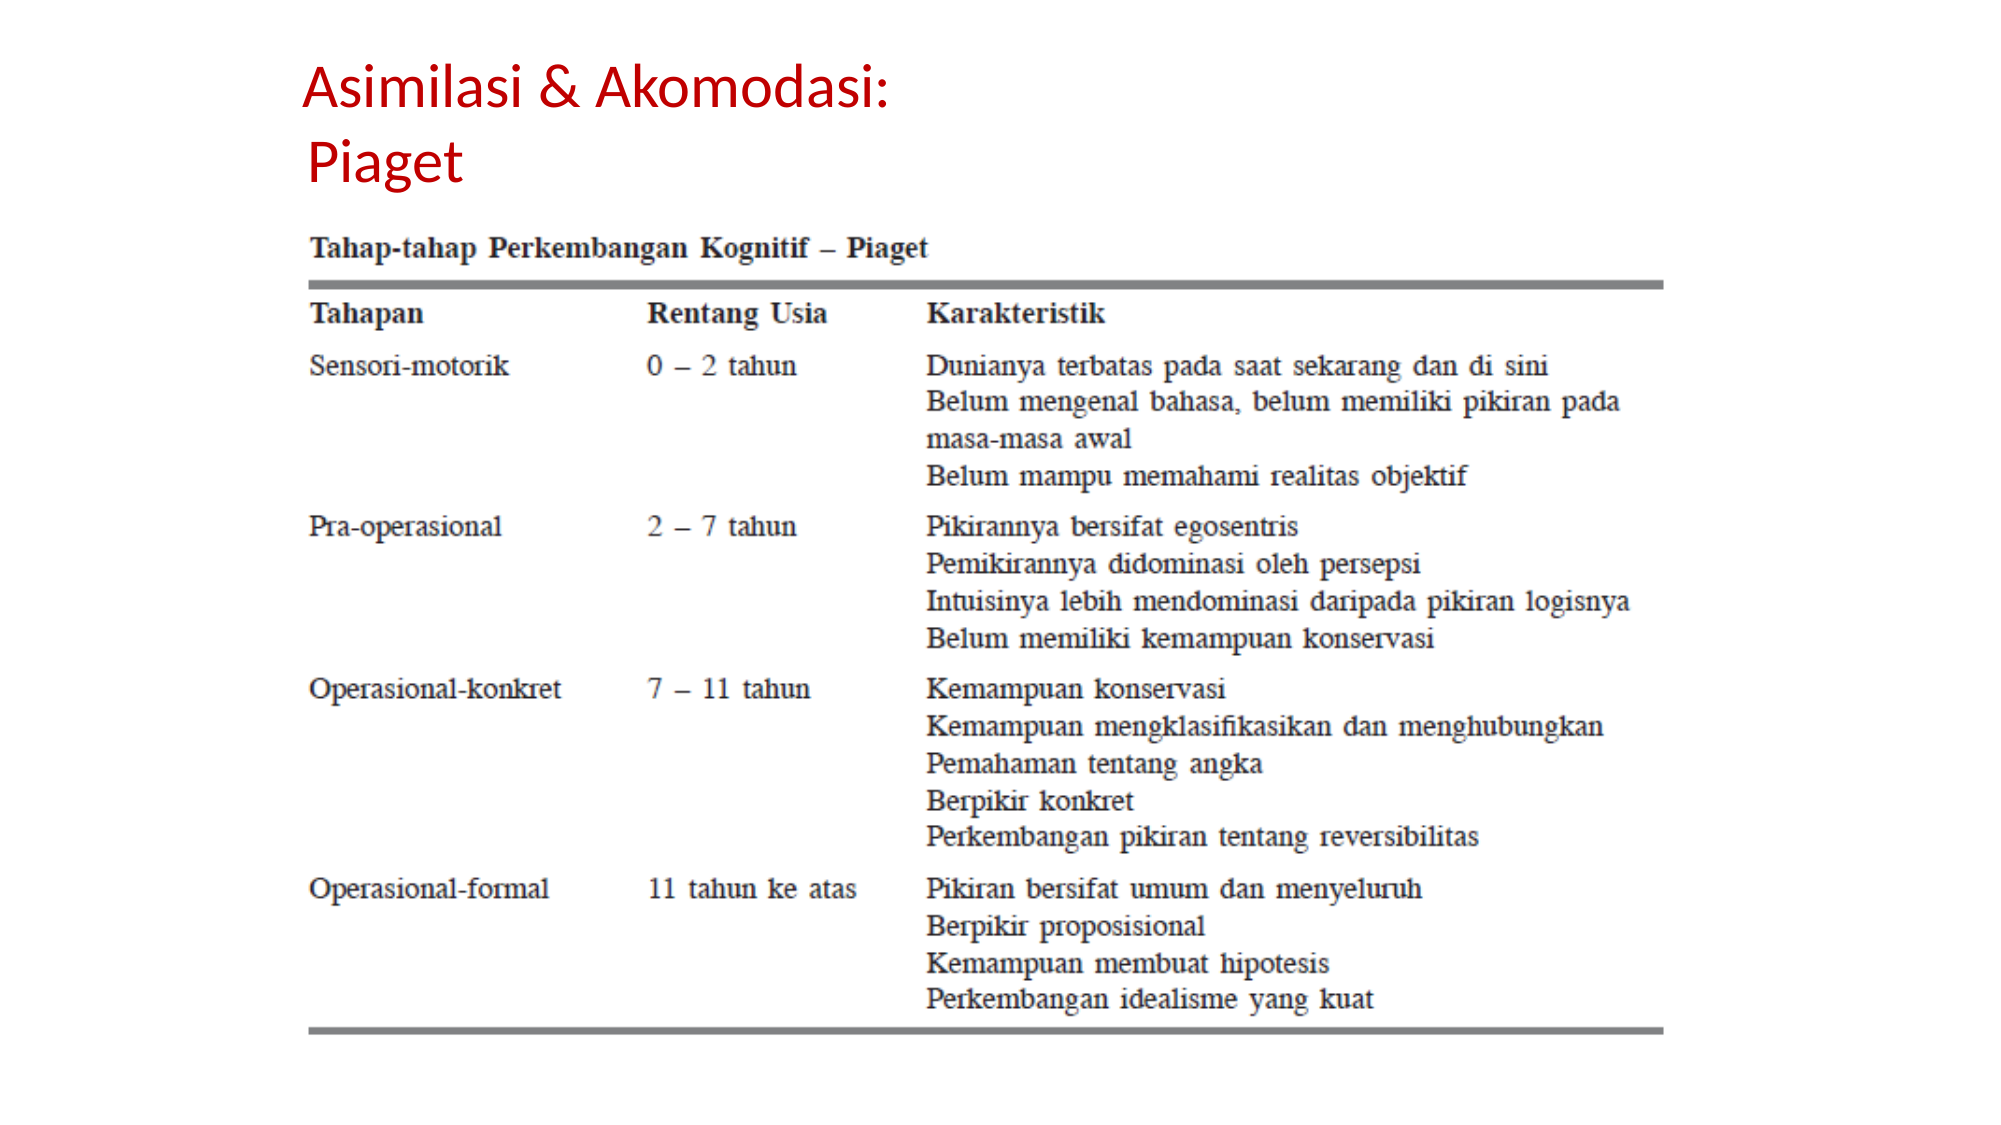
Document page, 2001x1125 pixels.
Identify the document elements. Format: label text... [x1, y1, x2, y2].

text_box Asimilasi & Akomodasi: Piaget [287, 37, 1075, 225]
picture [299, 224, 1667, 1038]
